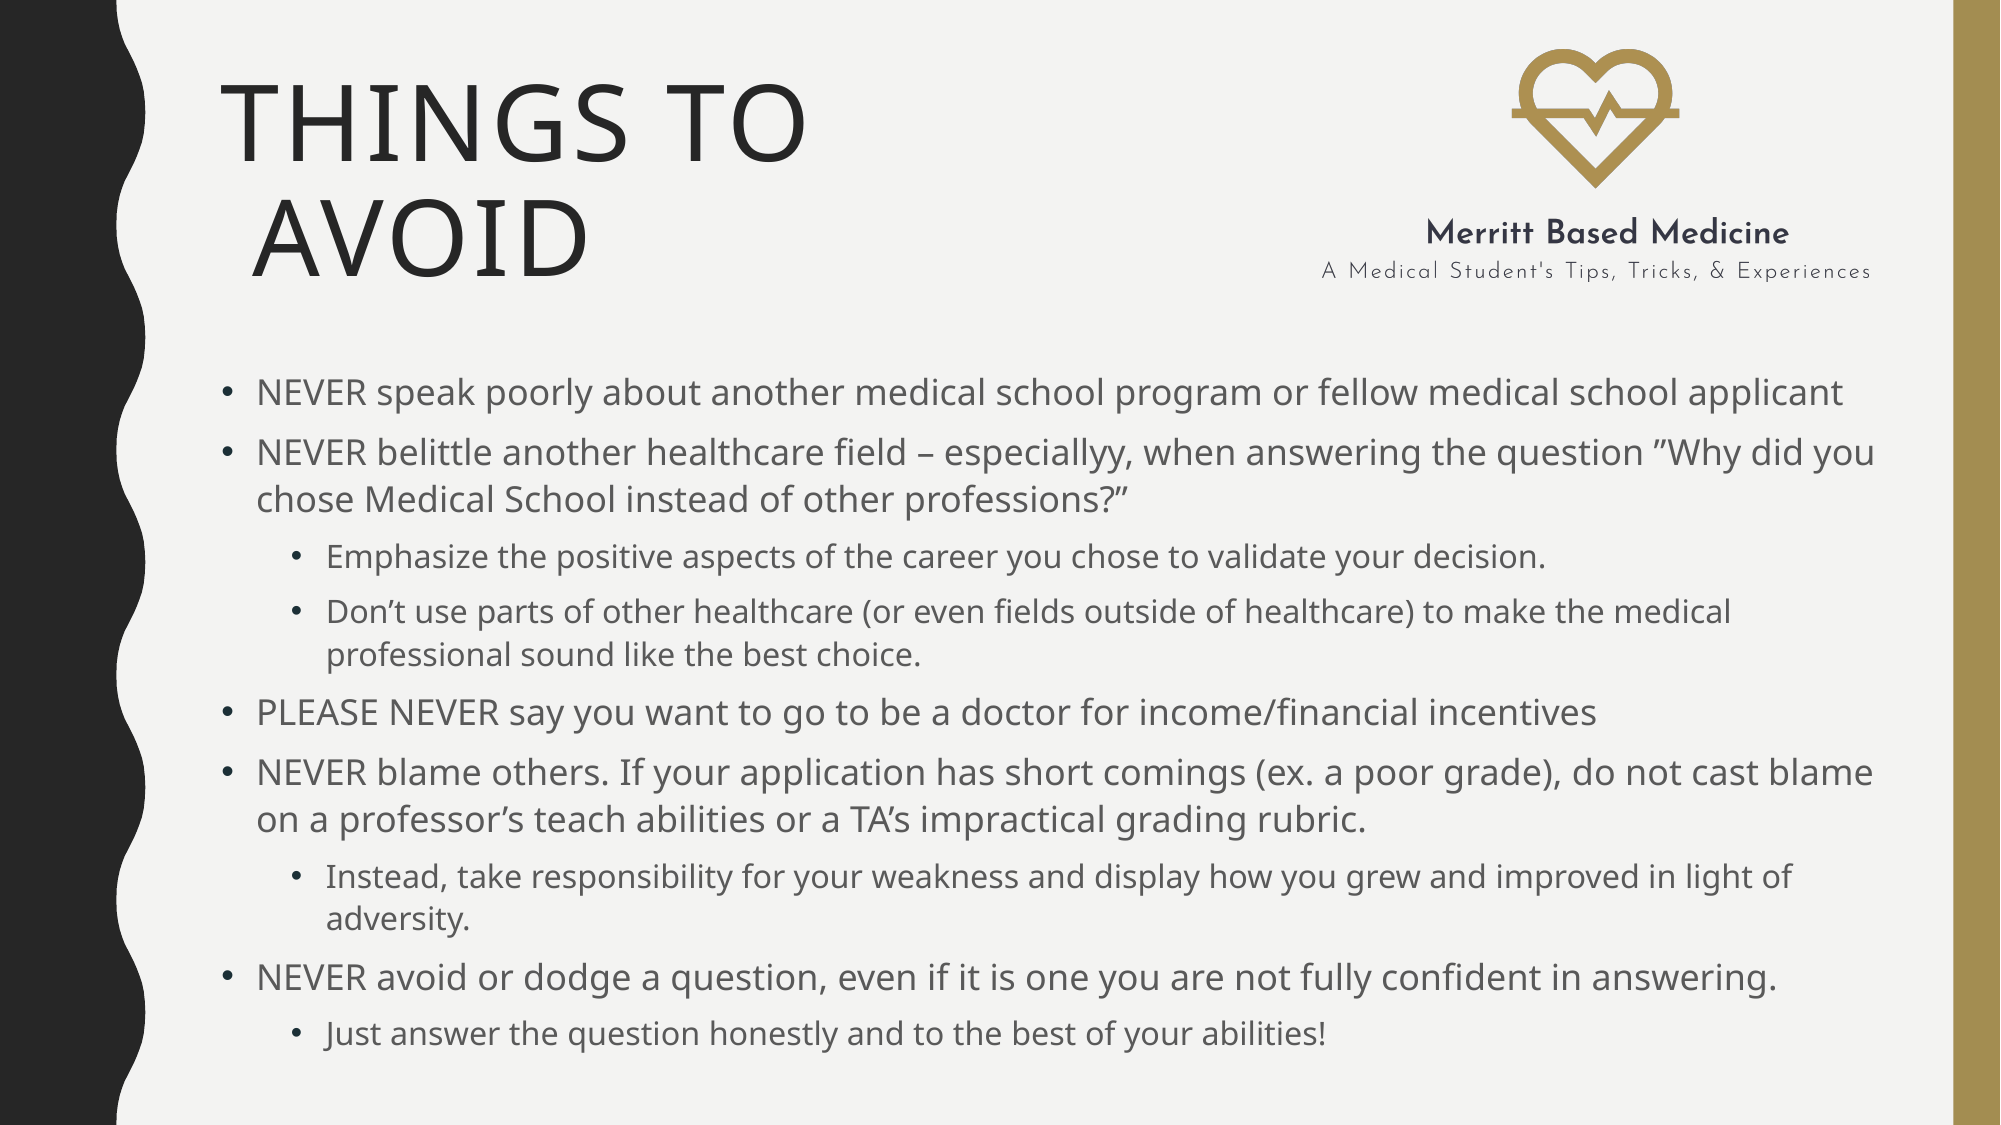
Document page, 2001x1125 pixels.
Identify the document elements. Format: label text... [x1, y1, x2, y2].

text_box NEVER speak poorly about another medical school program or fellow medical school applicant NEVER belittle another healthcare field – especiallyy, when answering the question ”Why did you chose Medical School instead of other professions?” Emphasize the positive aspects of the career you chose to validate your decision. Don’t use parts of other healthcare (or even fields outside of healthcare) to make the medical professional sound like the best choice. PLEASE NEVER say you want to go to be a doctor for income/financial incentives NEVER blame others. If your application has short comings (ex. a poor grade), do not cast blame on a professor’s teach abilities or a TA’s impractical grading rubric. Instead, take responsibility for your weakness and display how you grew and improved in light of adversity. NEVER avoid or dodge a question, even if it is one you are not fully confident in answering. Just answer the question honestly and to the best of your abilities! [206, 358, 1930, 1062]
picture [1322, 49, 1869, 282]
title THINGS TO AVOID [205, 62, 1875, 308]
